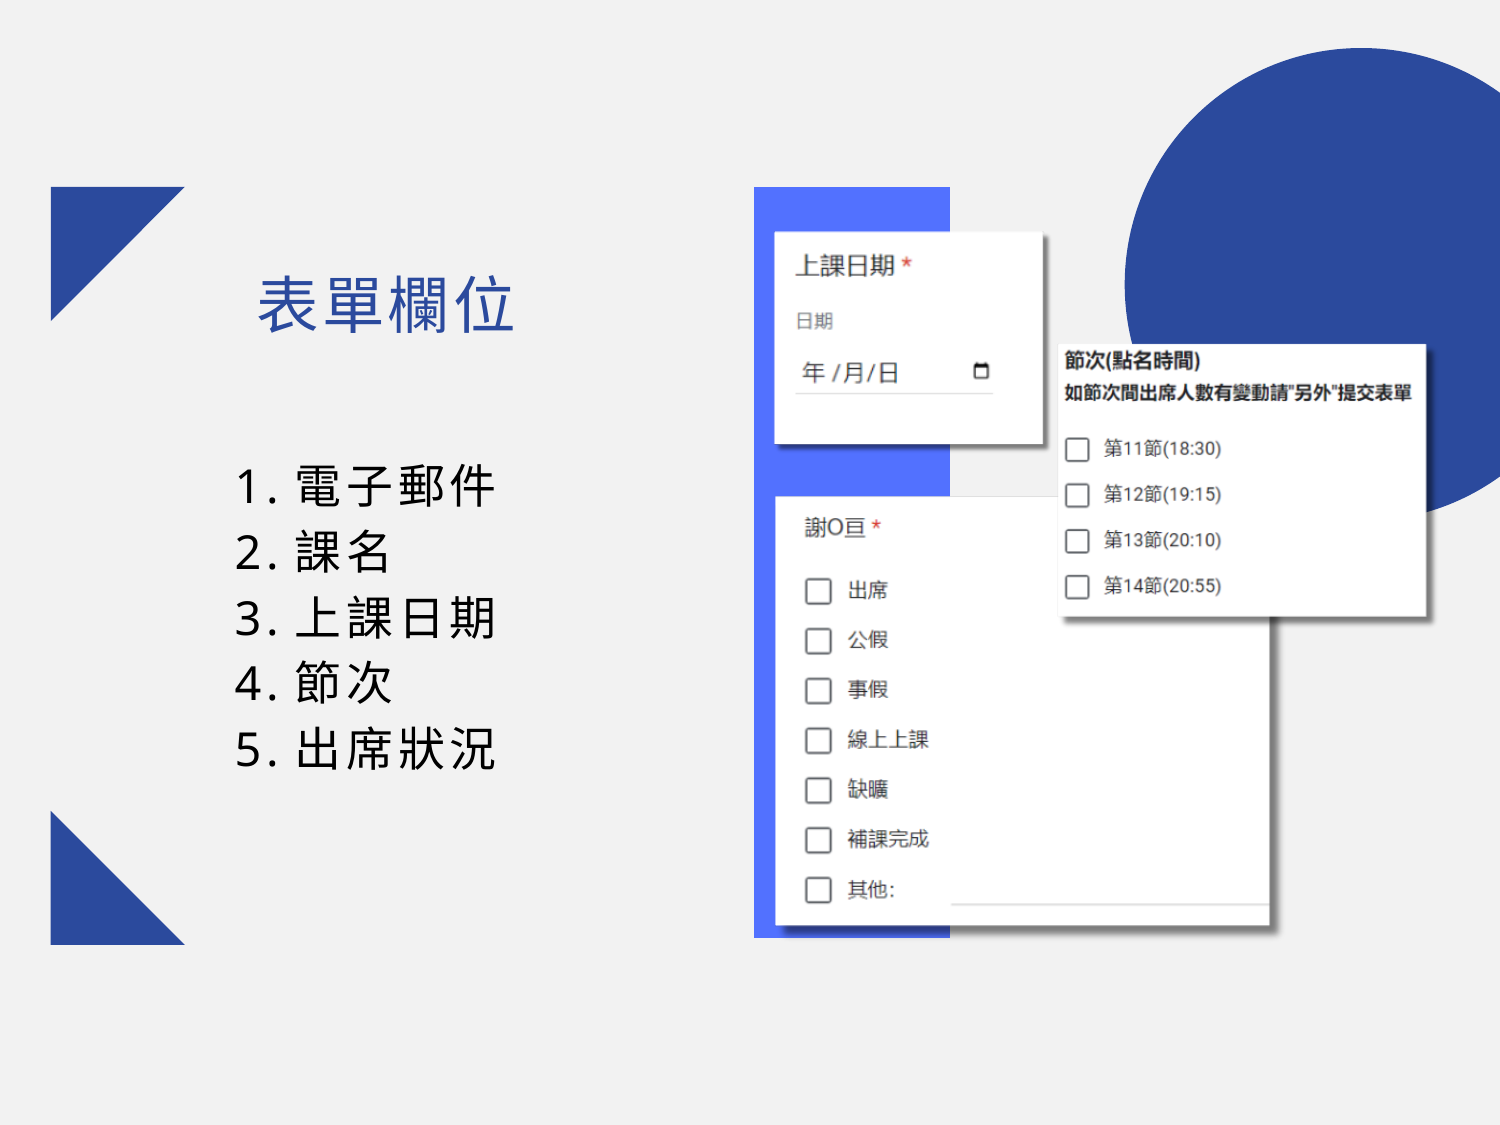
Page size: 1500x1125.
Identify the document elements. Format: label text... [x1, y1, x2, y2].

text_box [1054, 343, 1443, 631]
text_box 表單欄位 [50, 275, 722, 341]
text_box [753, 187, 951, 938]
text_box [1124, 47, 1500, 522]
text_box 1.電子郵件 2.課名 3.上課日期 4.節次 5.出席狀況 [234, 447, 539, 776]
text_box [772, 495, 1290, 945]
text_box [50, 810, 185, 945]
text_box [951, 231, 1055, 455]
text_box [50, 187, 185, 322]
